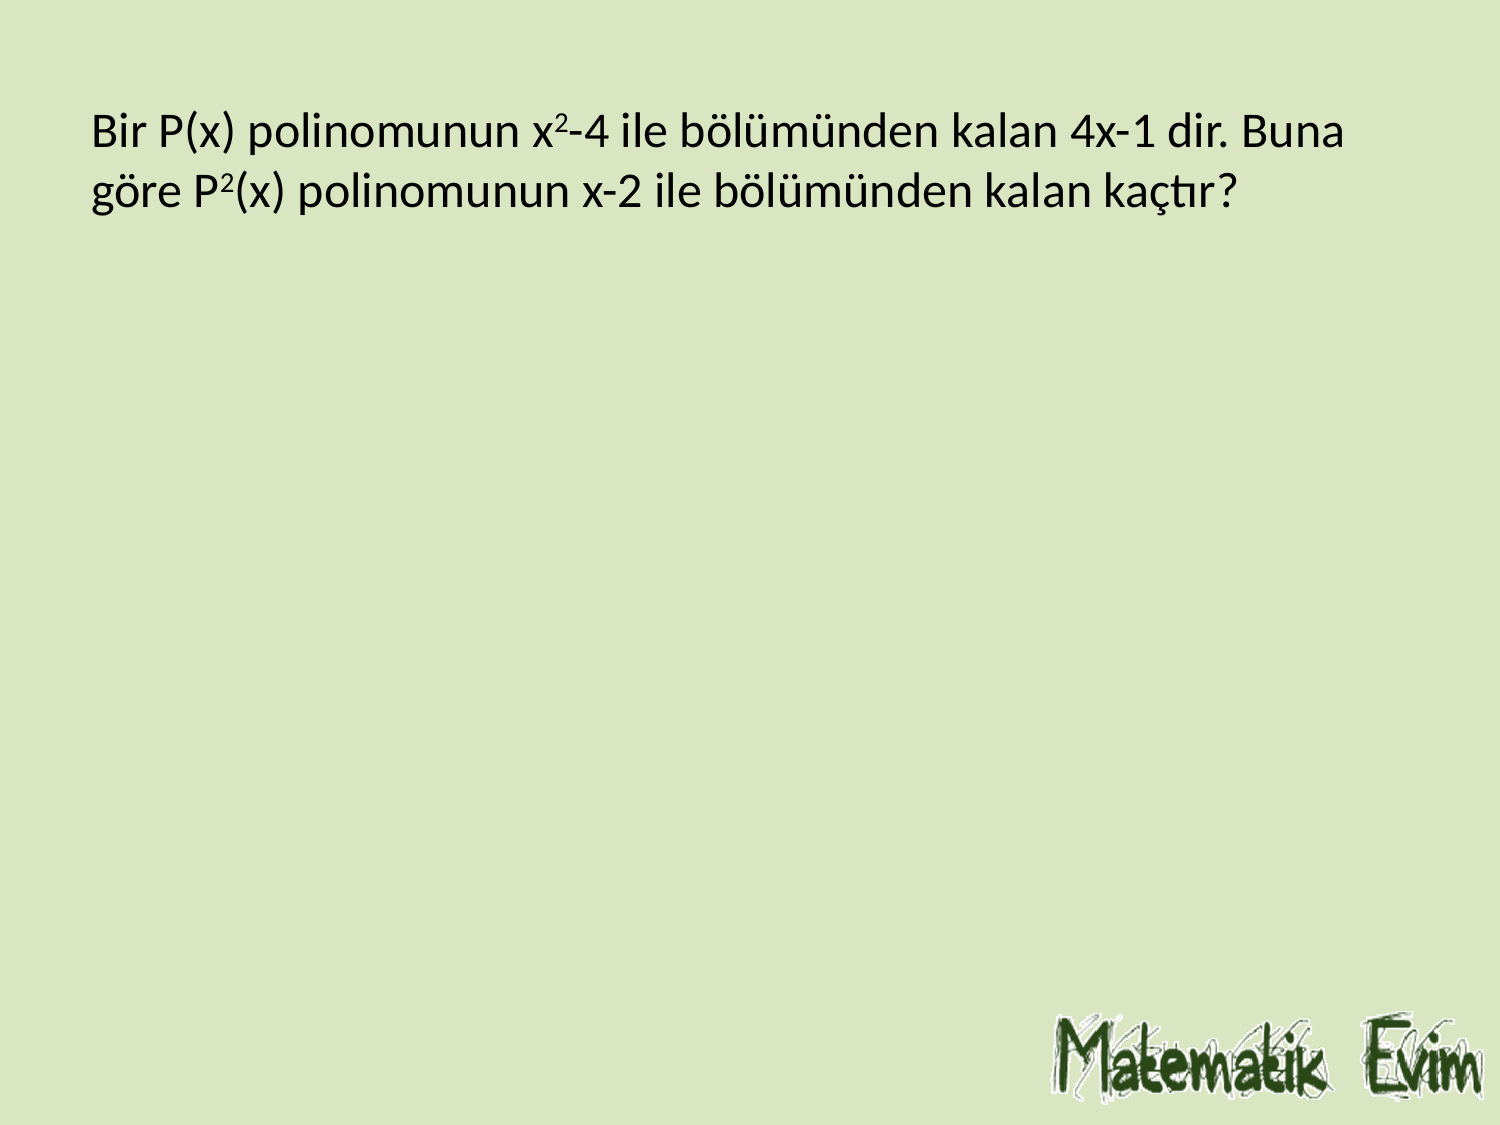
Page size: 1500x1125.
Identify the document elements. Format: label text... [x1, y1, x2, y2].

picture [1035, 987, 1500, 1125]
text_box Bir P(x) polinomunun x2-4 ile bölümünden kalan 4x-1 dir. Buna göre P2(x) polinomunun x-2 ile bölümünden kalan kaçtır? [76, 89, 1447, 225]
